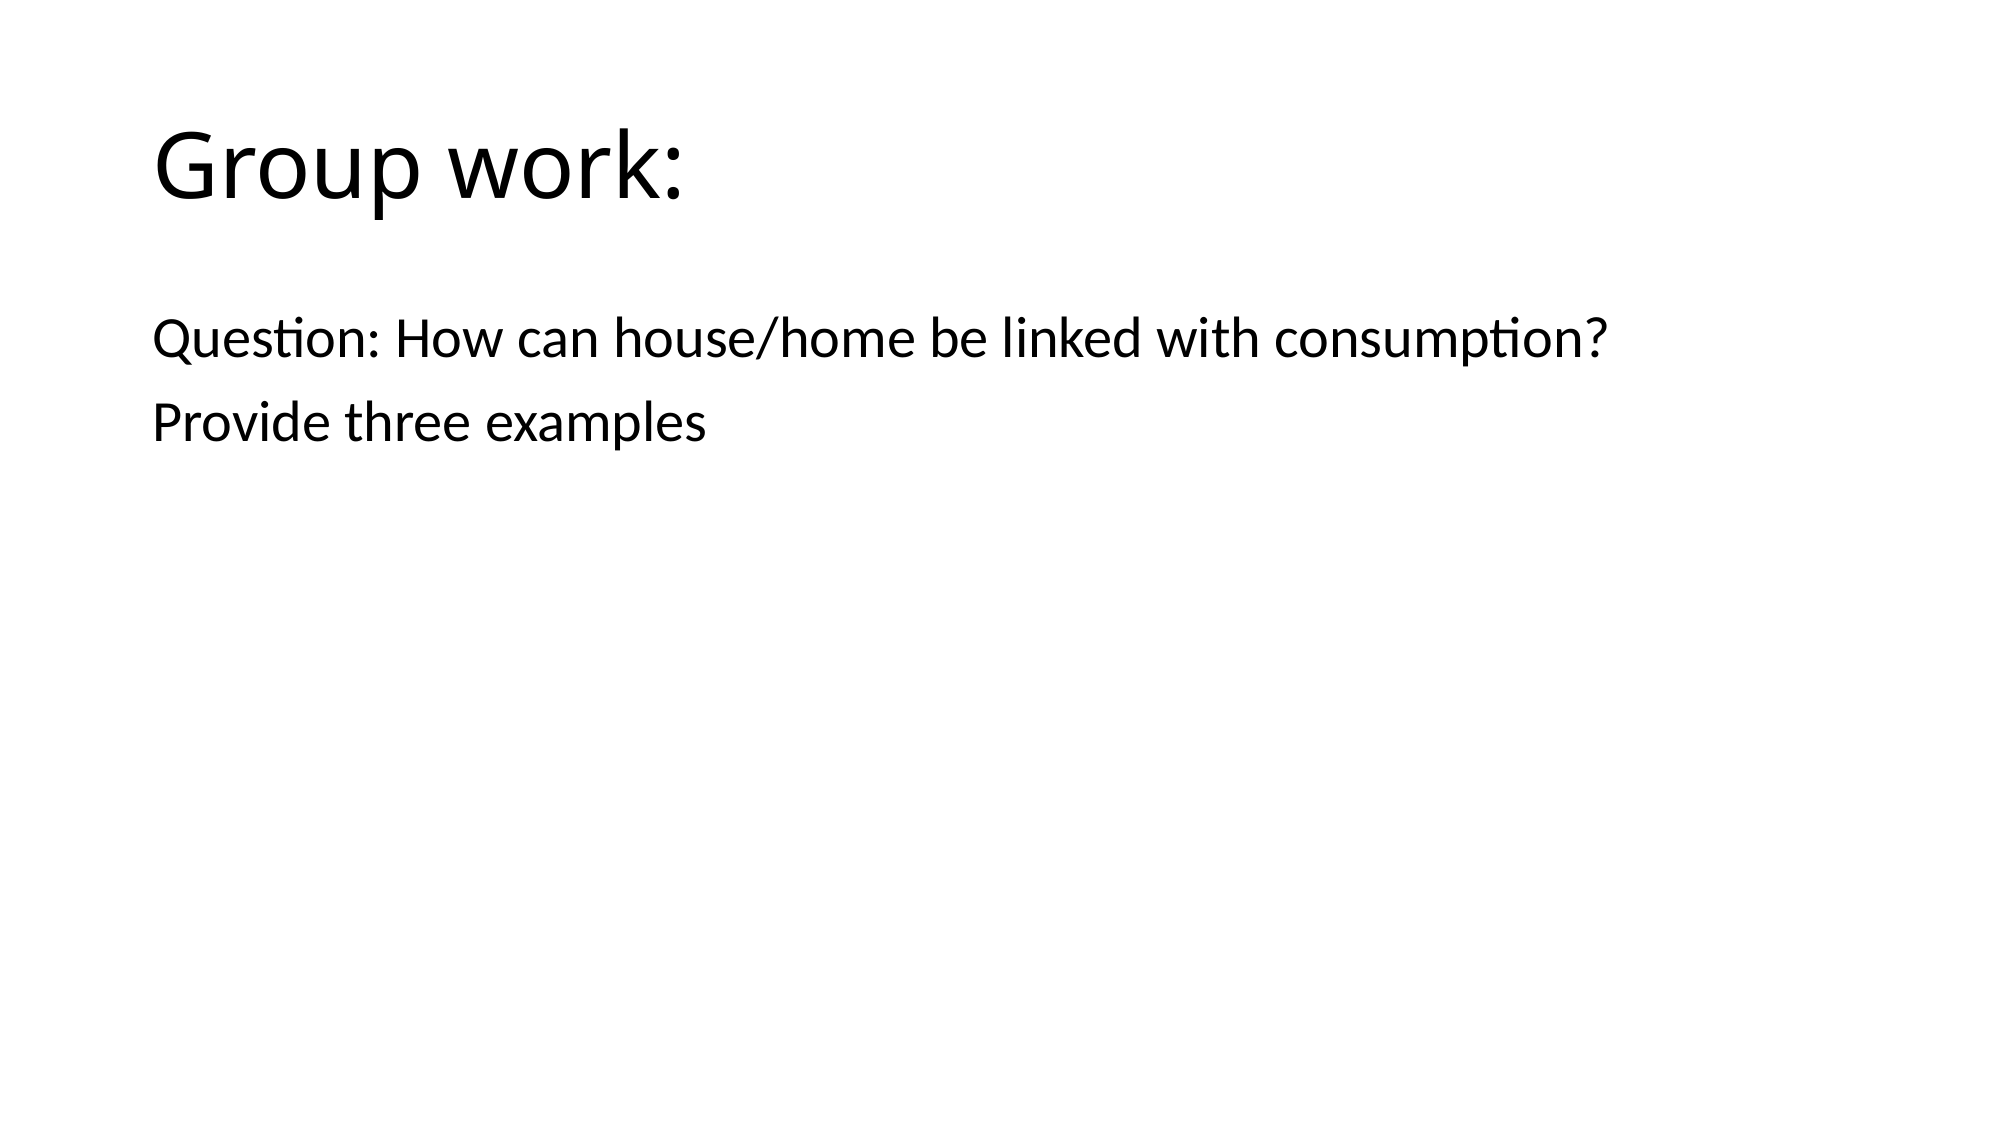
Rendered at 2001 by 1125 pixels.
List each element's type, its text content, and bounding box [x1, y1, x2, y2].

list Question: How can house/home be linked with consumption? Provide three examples [137, 299, 1863, 1014]
title Group work: [137, 59, 1863, 278]
